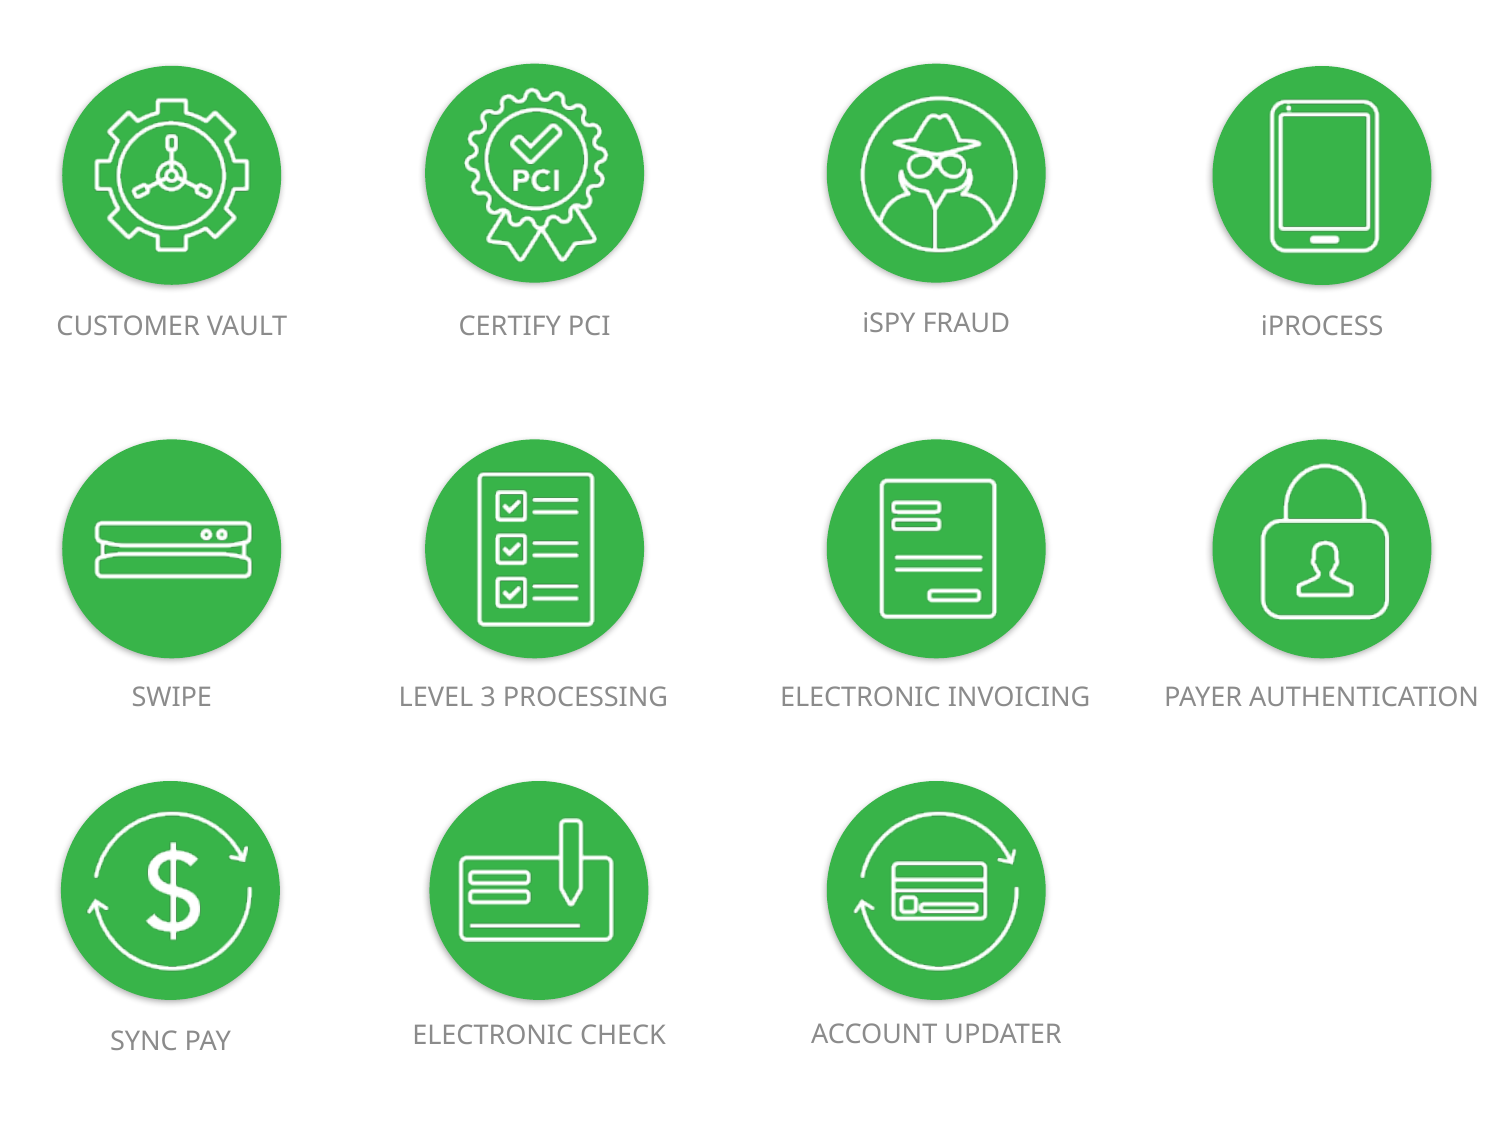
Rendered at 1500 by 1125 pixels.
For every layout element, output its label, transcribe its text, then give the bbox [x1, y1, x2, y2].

text_box LEVEL 3 PROCESSING [348, 671, 719, 740]
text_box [826, 63, 1046, 283]
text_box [61, 65, 282, 285]
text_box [60, 780, 281, 1001]
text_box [424, 439, 645, 659]
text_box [1212, 439, 1432, 659]
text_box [424, 63, 645, 283]
text_box ELECTRONIC CHECK [384, 1010, 694, 1079]
text_box CUSTOMER VAULT [35, 301, 308, 370]
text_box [826, 439, 1046, 659]
text_box ELECTRONIC INVOICING [747, 671, 1123, 740]
text_box ACCOUNT UPDATER [782, 1008, 1091, 1077]
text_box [1212, 65, 1432, 286]
text_box SYNC PAY [60, 1016, 280, 1084]
text_box iSPY FRAUD [826, 298, 1046, 367]
text_box SWIPE [62, 672, 282, 740]
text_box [826, 780, 1046, 1001]
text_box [429, 780, 649, 1001]
text_box CERTIFY PCI [425, 300, 644, 369]
text_box iPROCESS [1212, 300, 1432, 369]
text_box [61, 439, 282, 659]
text_box PAYER AUTHENTICATION [1134, 671, 1500, 740]
